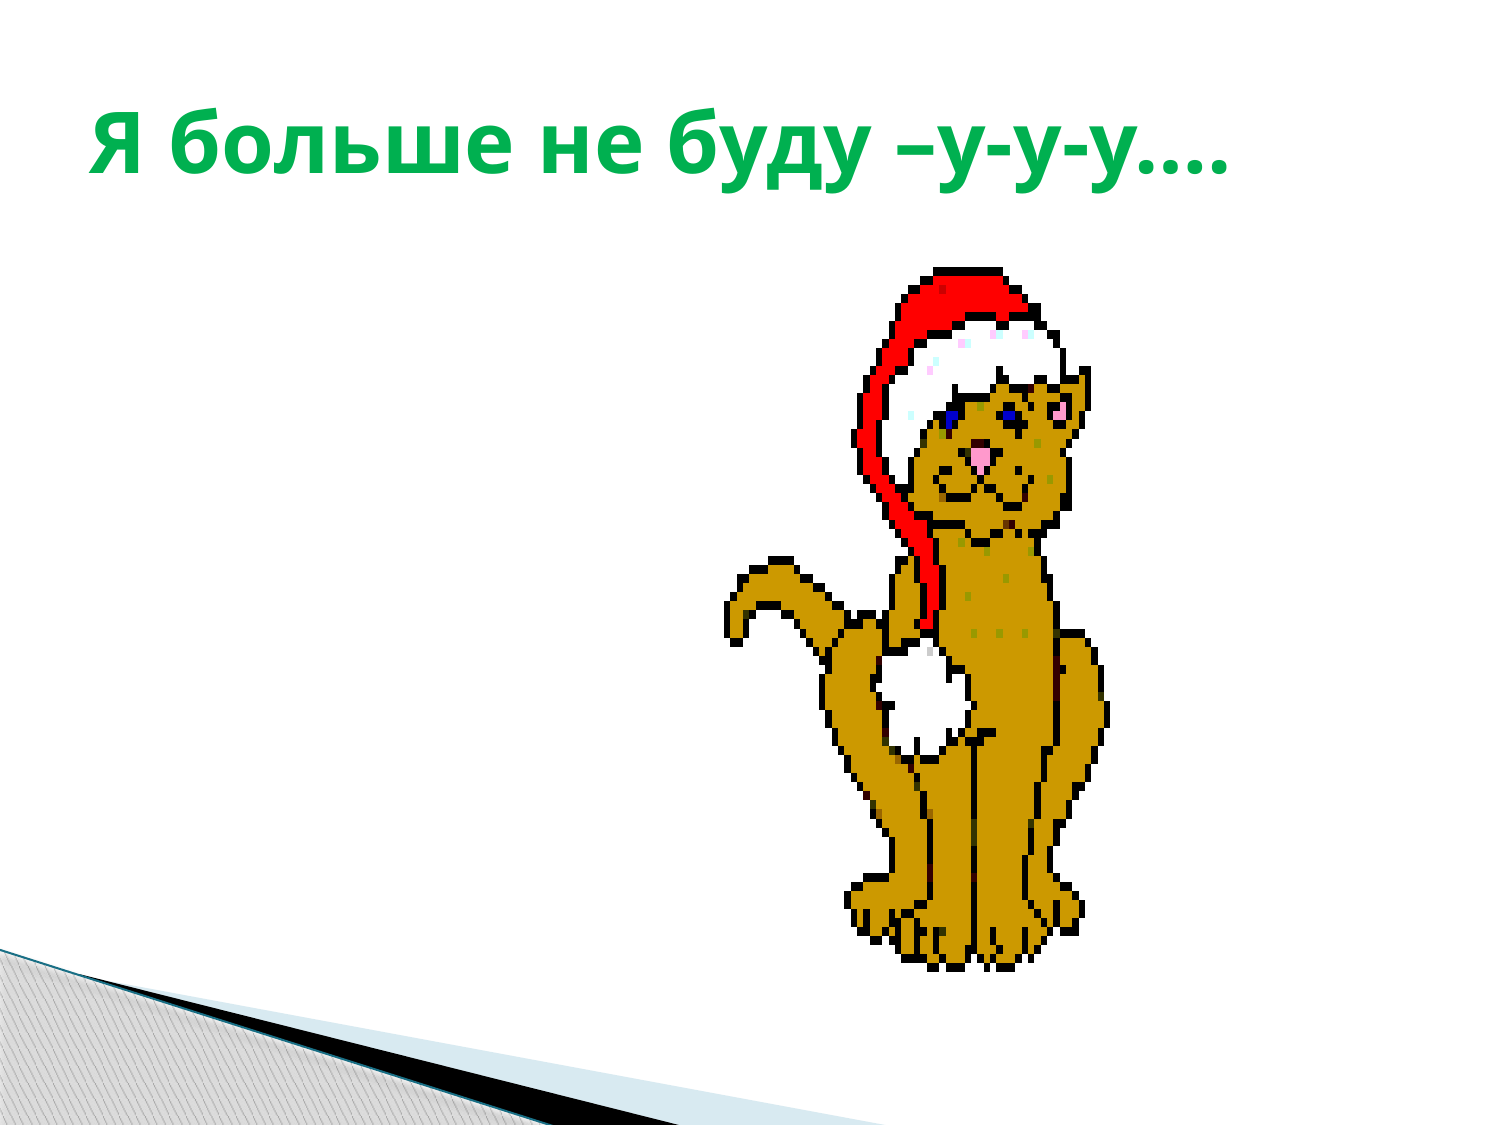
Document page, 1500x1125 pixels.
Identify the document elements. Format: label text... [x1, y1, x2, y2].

title Я больше не буду –у-у-у…. [75, 45, 1425, 233]
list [699, 249, 1226, 1001]
